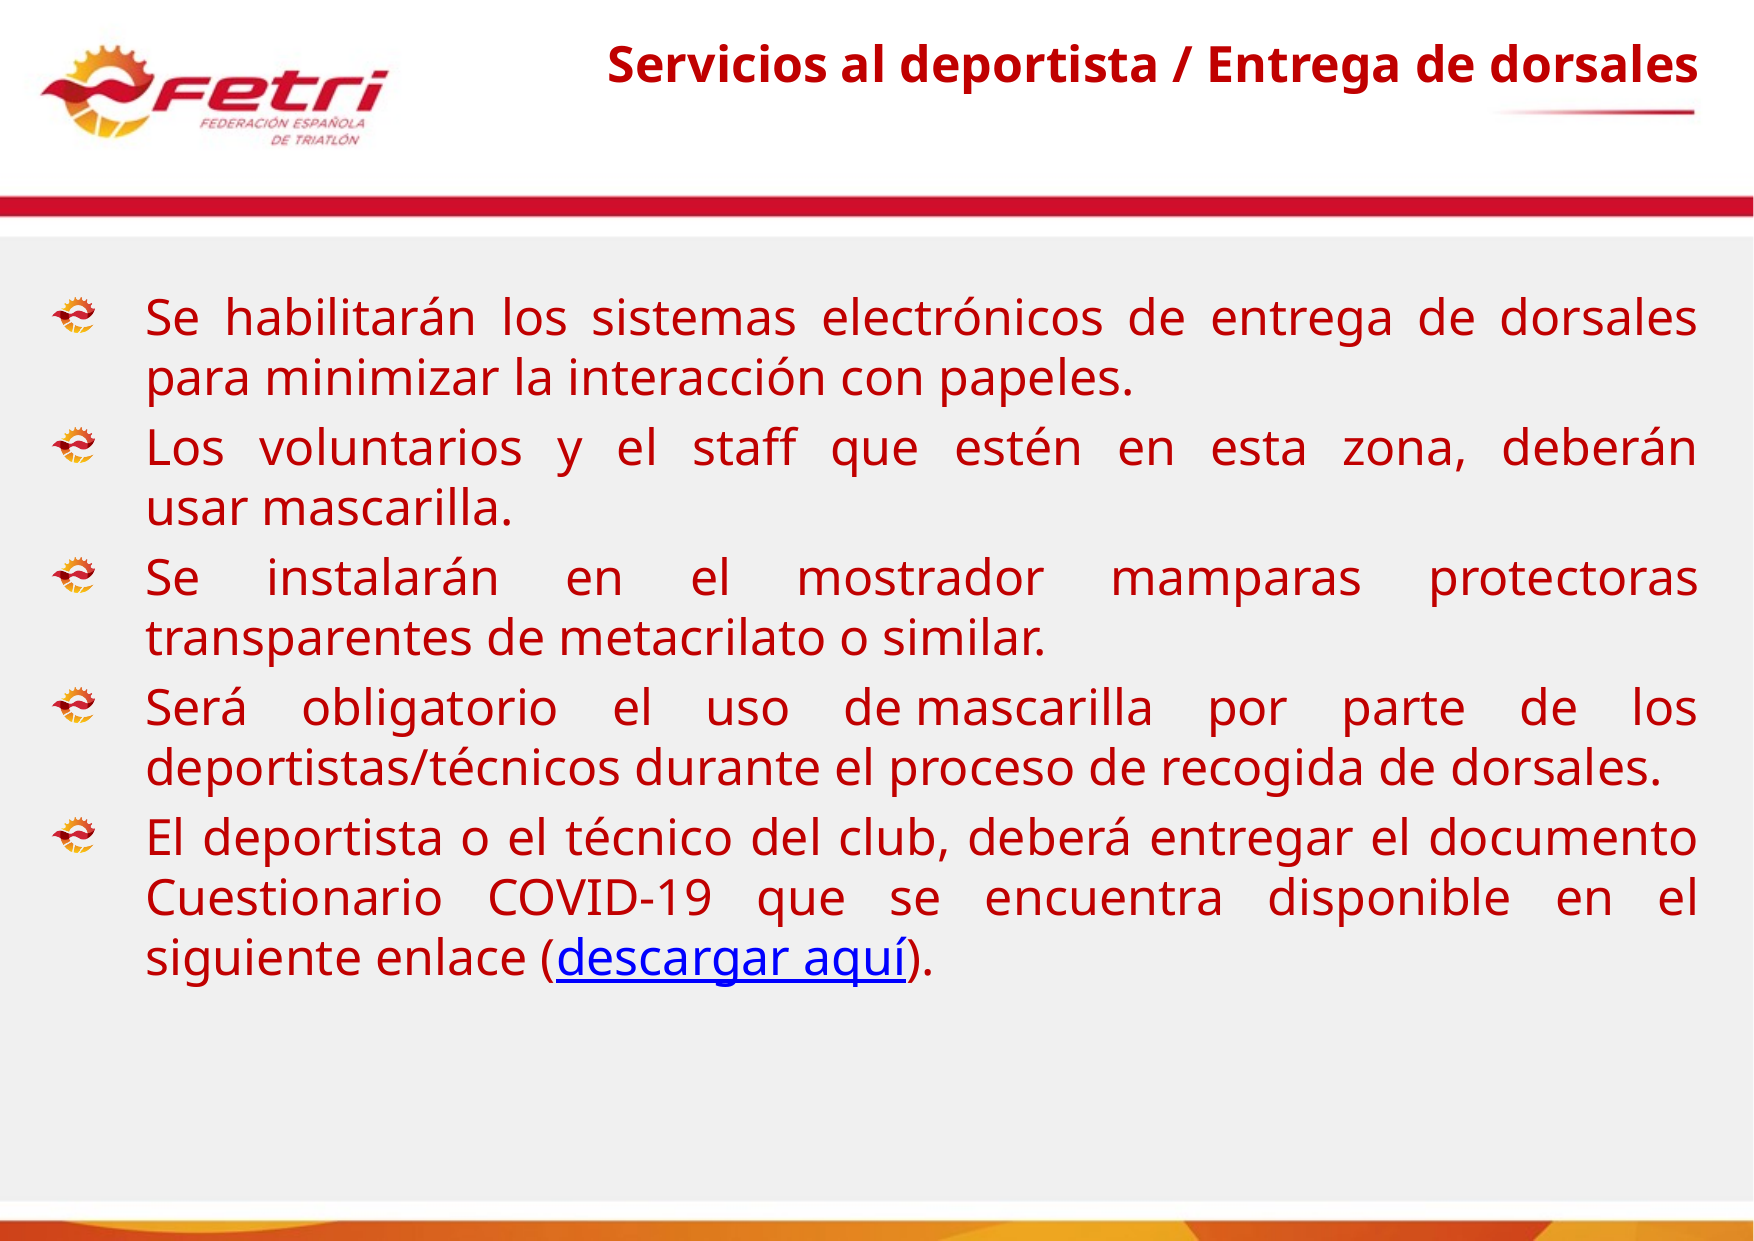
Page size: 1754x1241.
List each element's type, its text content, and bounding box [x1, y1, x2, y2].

picture [0, 0, 1754, 1241]
title Servicios al deportista / Entrega de dorsales [479, 25, 1717, 99]
subtitle Se habilitarán los sistemas electrónicos de entrega de dorsales para minimizar la interacción con papeles. Los voluntarios y el staff que estén en esta zona, deberán usar mascarilla. Se instalarán en el mostrador mamparas protectoras transparentes de metacrilato o similar. Será obligatorio el uso de mascarilla por parte de los deportistas/técnicos durante el proceso de recogida de dorsales. El deportista o el técnico del club, deberá entregar el documento Cuestionario COVID-19 que se encuentra disponible en el siguiente enlace (descargar aquí). [34, 276, 1717, 1197]
